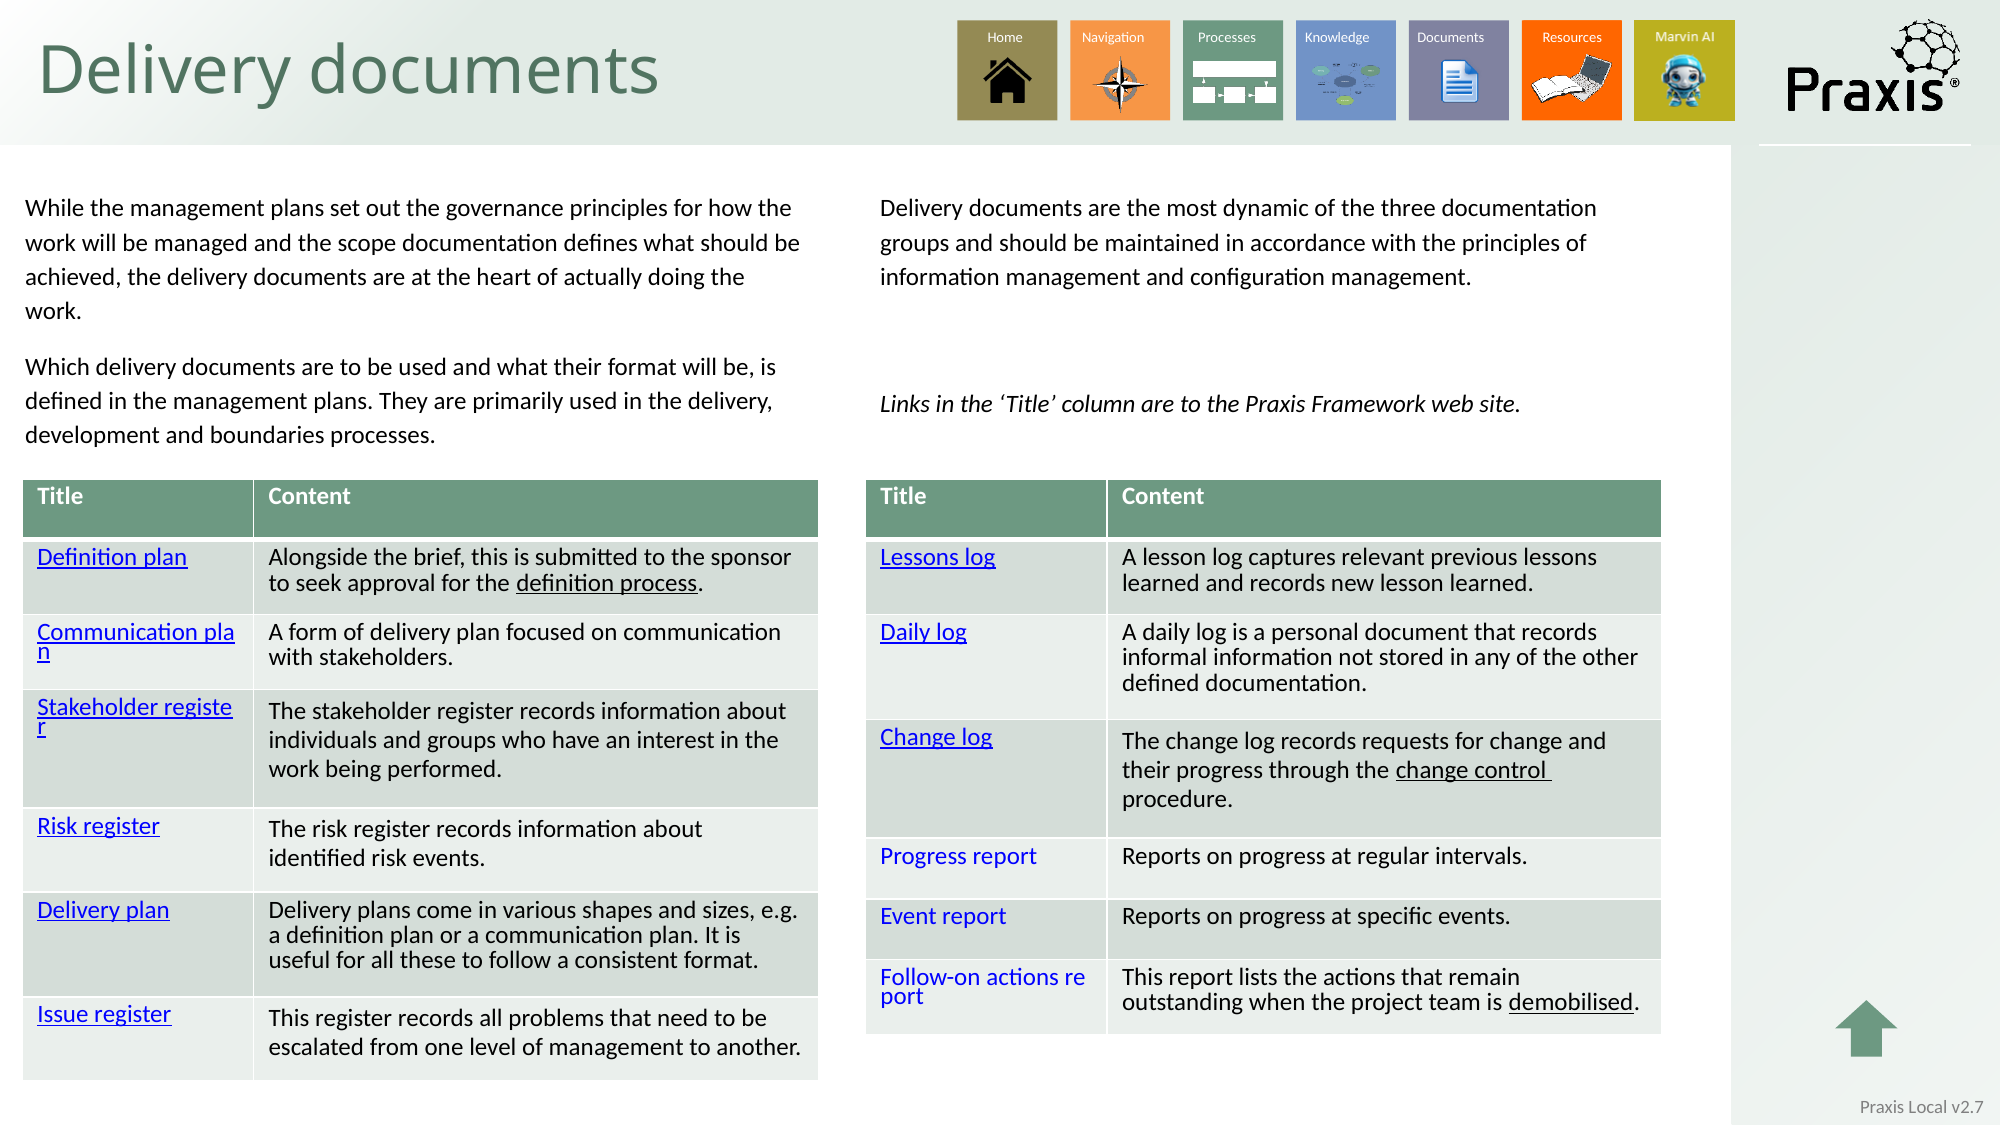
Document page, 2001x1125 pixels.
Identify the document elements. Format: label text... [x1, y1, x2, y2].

table_cell Delivery plans come in various shapes and sizes, e.g. a definition plan or a communication plan. It is useful for all these to follow a consistent format. [254, 893, 818, 996]
picture [1529, 54, 1612, 104]
text_box Links in the ‘Title’ column are to the Praxis Framework web site. [865, 380, 1616, 426]
table_cell Change log [866, 720, 1106, 837]
table_cell Progress report [866, 839, 1106, 898]
table_cell Daily log [866, 615, 1106, 719]
table_cell A form of delivery plan focused on communication with stakeholders. [254, 615, 818, 689]
title Delivery documents [22, 3, 919, 140]
table_cell A daily log is a personal document that records informal information not stored in any of the other defined documentation. [1108, 615, 1661, 719]
table_cell Lessons log [866, 542, 1106, 614]
table_header Title [866, 480, 1106, 537]
picture [983, 57, 1032, 103]
picture [1634, 20, 1735, 121]
table_cell The stakeholder register records information about individuals and groups who have an interest in the work being performed. [254, 690, 818, 807]
table_cell Reports on progress at regular intervals. [1108, 839, 1661, 898]
table_cell Reports on progress at specific events. [1108, 900, 1661, 959]
text_box [1766, 15, 1968, 128]
picture [1312, 61, 1380, 105]
text_box [1832, 998, 1901, 1058]
picture [1092, 56, 1148, 113]
table_cell Stakeholder register [23, 690, 253, 807]
table_cell This register records all problems that need to be escalated from one level of management to another. [254, 998, 818, 1080]
table_cell The risk register records information about identified risk events. [254, 809, 818, 891]
text_box Delivery documents are the most dynamic of the three documentation groups and should be maintained in accordance with the principles of information management and configuration management. [865, 179, 1662, 298]
table_cell The change log records requests for change and their progress through the change control procedure. [1108, 720, 1661, 837]
table_cell Risk register [23, 809, 253, 891]
text_box While the management plans set out the governance principles for how the work will be managed and the scope documentation defines what should be achieved, the delivery documents are at the heart of actually doing the work. Which delivery documents are to be used and what their format will be, is defined in the management plans. They are primarily used in the delivery, development and boundaries processes. [10, 179, 819, 457]
table_cell A lesson log captures relevant previous lessons learned and records new lesson learned. [1108, 542, 1661, 614]
table_header Content [1108, 480, 1661, 537]
table_cell This report lists the actions that remain outstanding when the project team is demobilised. [1108, 960, 1661, 1034]
picture [1434, 55, 1486, 107]
table_cell Definition plan [23, 542, 253, 614]
table_header Content [254, 480, 818, 537]
table_cell Delivery plan [23, 893, 253, 996]
picture [1193, 61, 1276, 103]
table_cell Follow-on actions report [866, 960, 1106, 1034]
table_cell Issue register [23, 998, 253, 1080]
table_header Title [23, 480, 253, 537]
table_cell Alongside the brief, this is submitted to the sponsor to seek approval for the definition process. [254, 542, 818, 614]
table_cell Event report [866, 900, 1106, 959]
table_cell Communication plan [23, 615, 253, 689]
